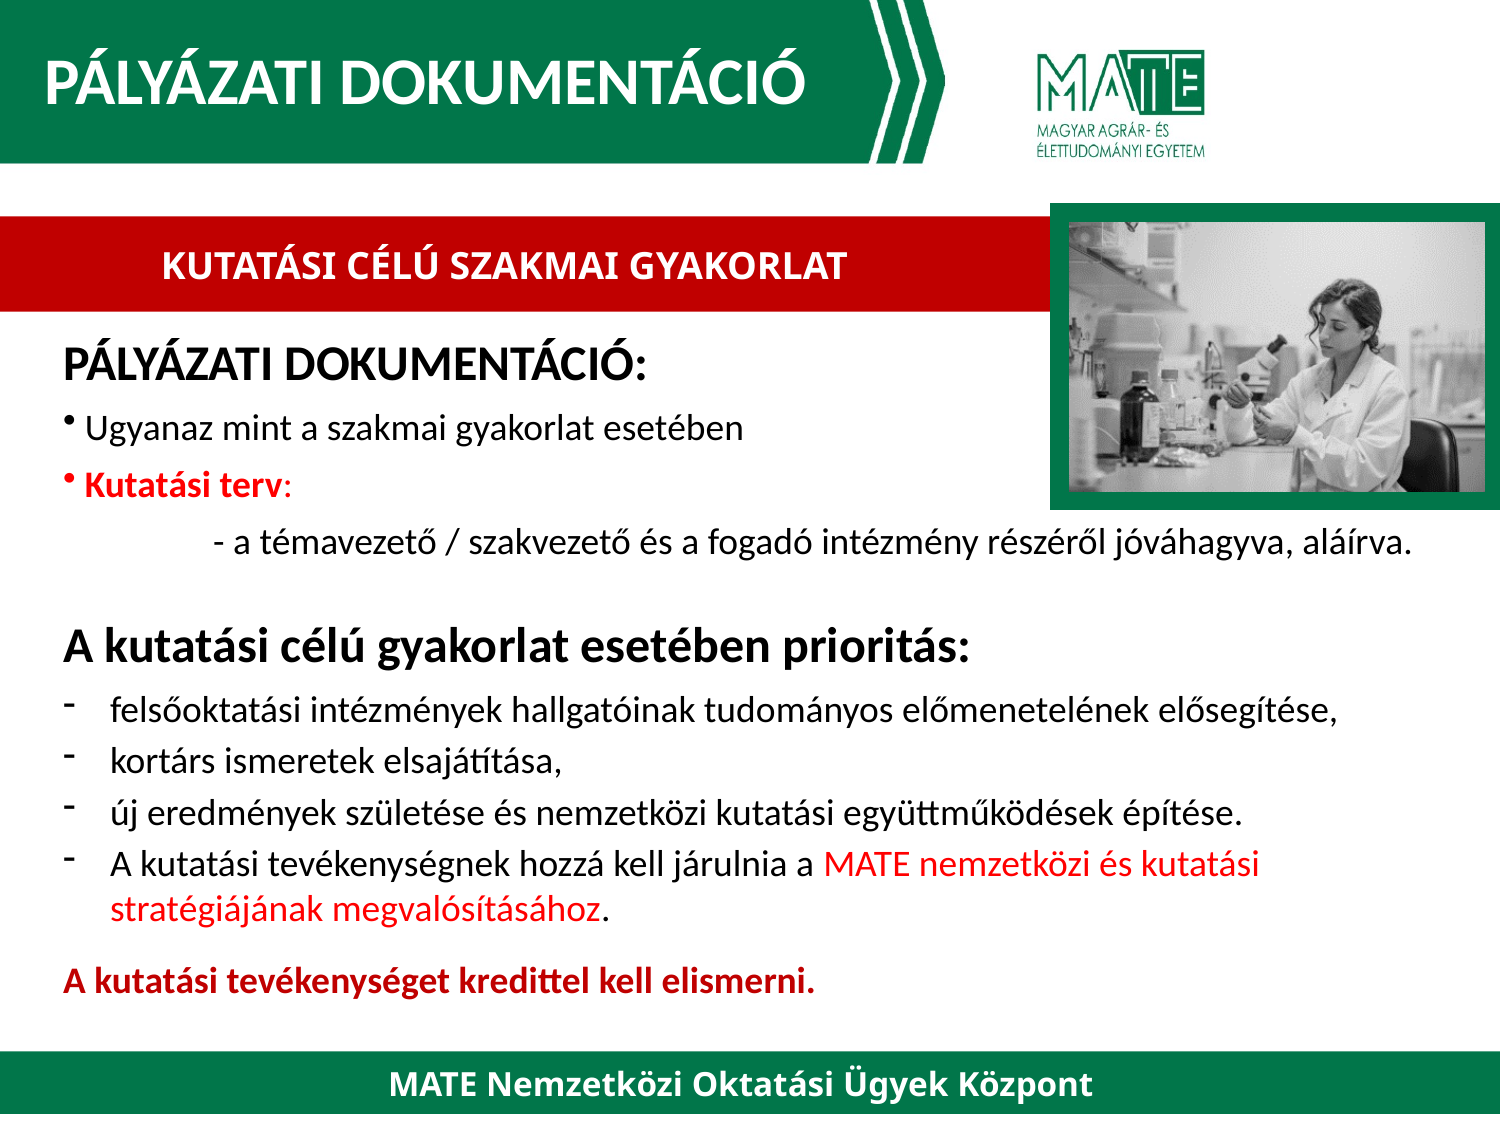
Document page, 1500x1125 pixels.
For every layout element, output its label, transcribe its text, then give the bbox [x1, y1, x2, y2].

text_box Pályázati dokumentáció: Ugyanaz mint a szakmai gyakorlat esetében Kutatási terv: - a témavezető / szakvezető és a fogadó intézmény részéről jóváhagyva, aláírva. A kutatási célú gyakorlat esetében prioritás: felsőoktatási intézmények hallgatóinak tudományos előmenetelének elősegítése, kortárs ismeretek elsajátítása, új eredmények születése és nemzetközi kutatási együttműködések építése. A kutatási tevékenységnek hozzá kell járulnia a MATE nemzetközi és kutatási stratégiájának megvalósításához. A kutatási tevékenységet kredittel kell elismerni. [48, 322, 1466, 1035]
picture [0, 312, 1500, 1051]
picture [0, 0, 1500, 216]
slide_number MATE Nemzetközi Oktatási Ügyek Központ [0, 1051, 1500, 1114]
picture [1068, 221, 1485, 492]
picture [0, 1114, 1500, 1125]
title PÁLYÁZATI DOKUMENTÁCIÓ [29, 30, 940, 126]
text_box kutatási célú SZAKMAI GYAKORLAT [0, 216, 1050, 312]
